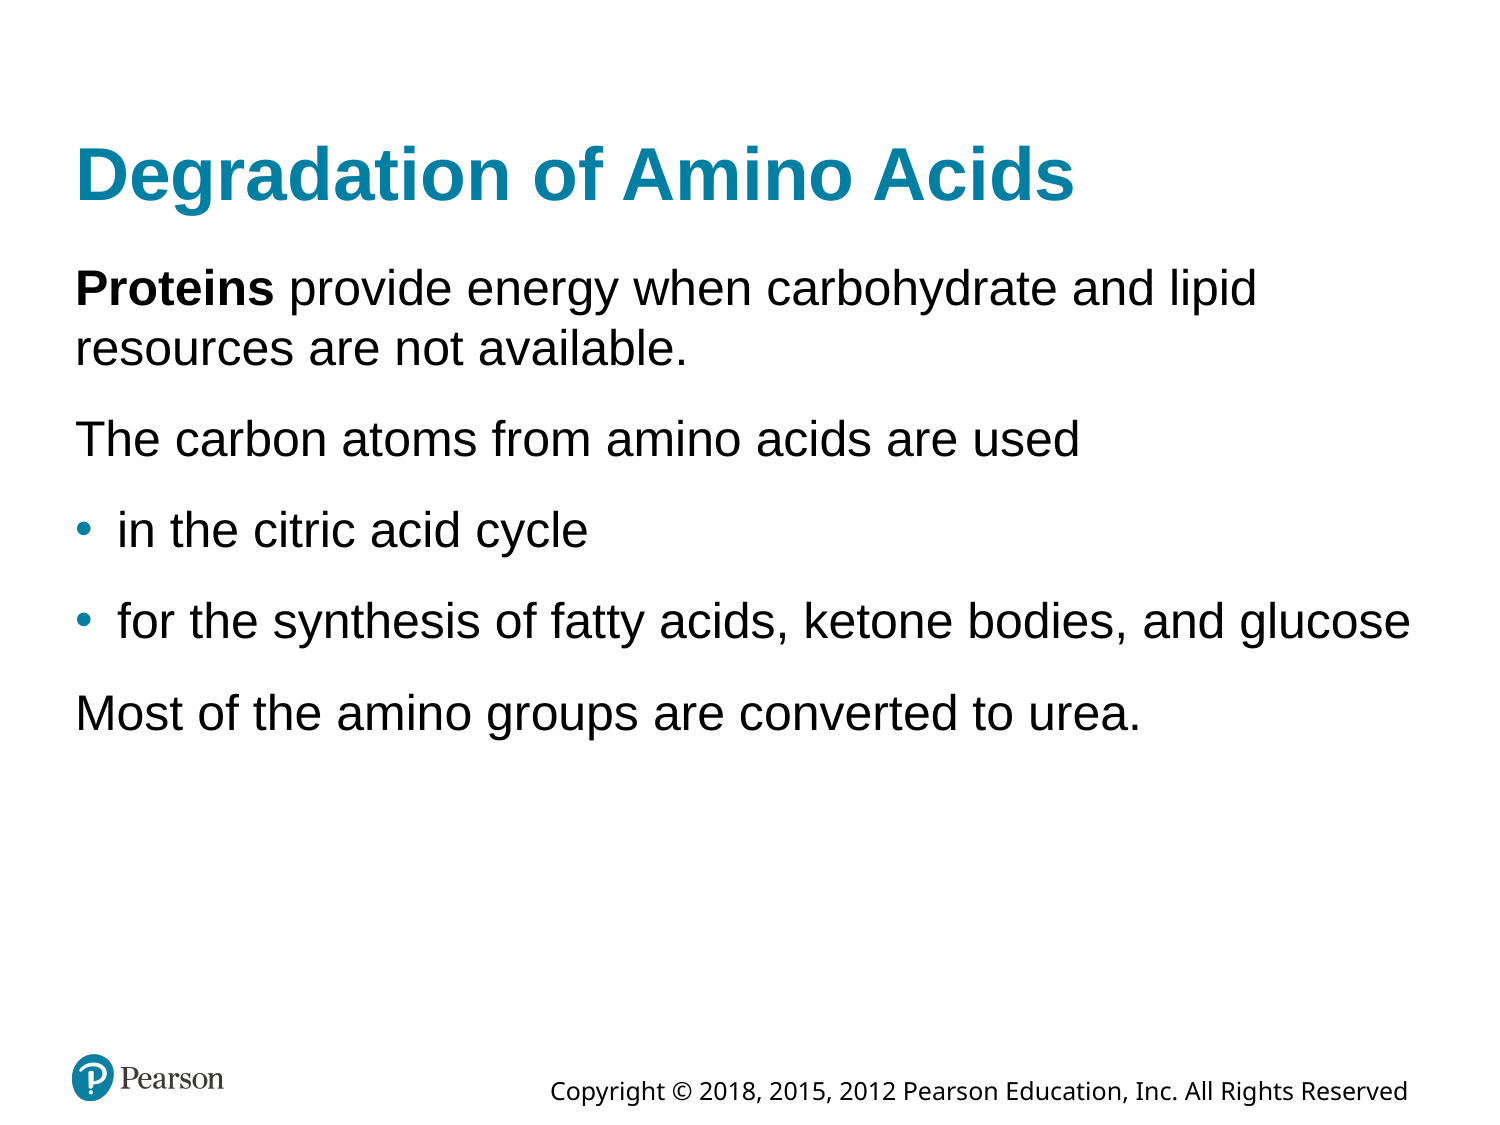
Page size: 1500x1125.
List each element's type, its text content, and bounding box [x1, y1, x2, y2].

picture [72, 1054, 88, 1070]
picture [72, 1087, 83, 1101]
picture [98, 1054, 224, 1101]
title Degradation of Amino Acids [75, 35, 1425, 216]
picture [80, 1063, 106, 1088]
list Most of the amino groups are converted to urea. [75, 680, 1425, 784]
list Proteins provide energy when carbohydrate and lipid resources are not available. The carbon atoms from amino acids are used in the citric acid cycle for the synthesis of fatty acids, ketone bodies, and glucose [75, 255, 1450, 663]
